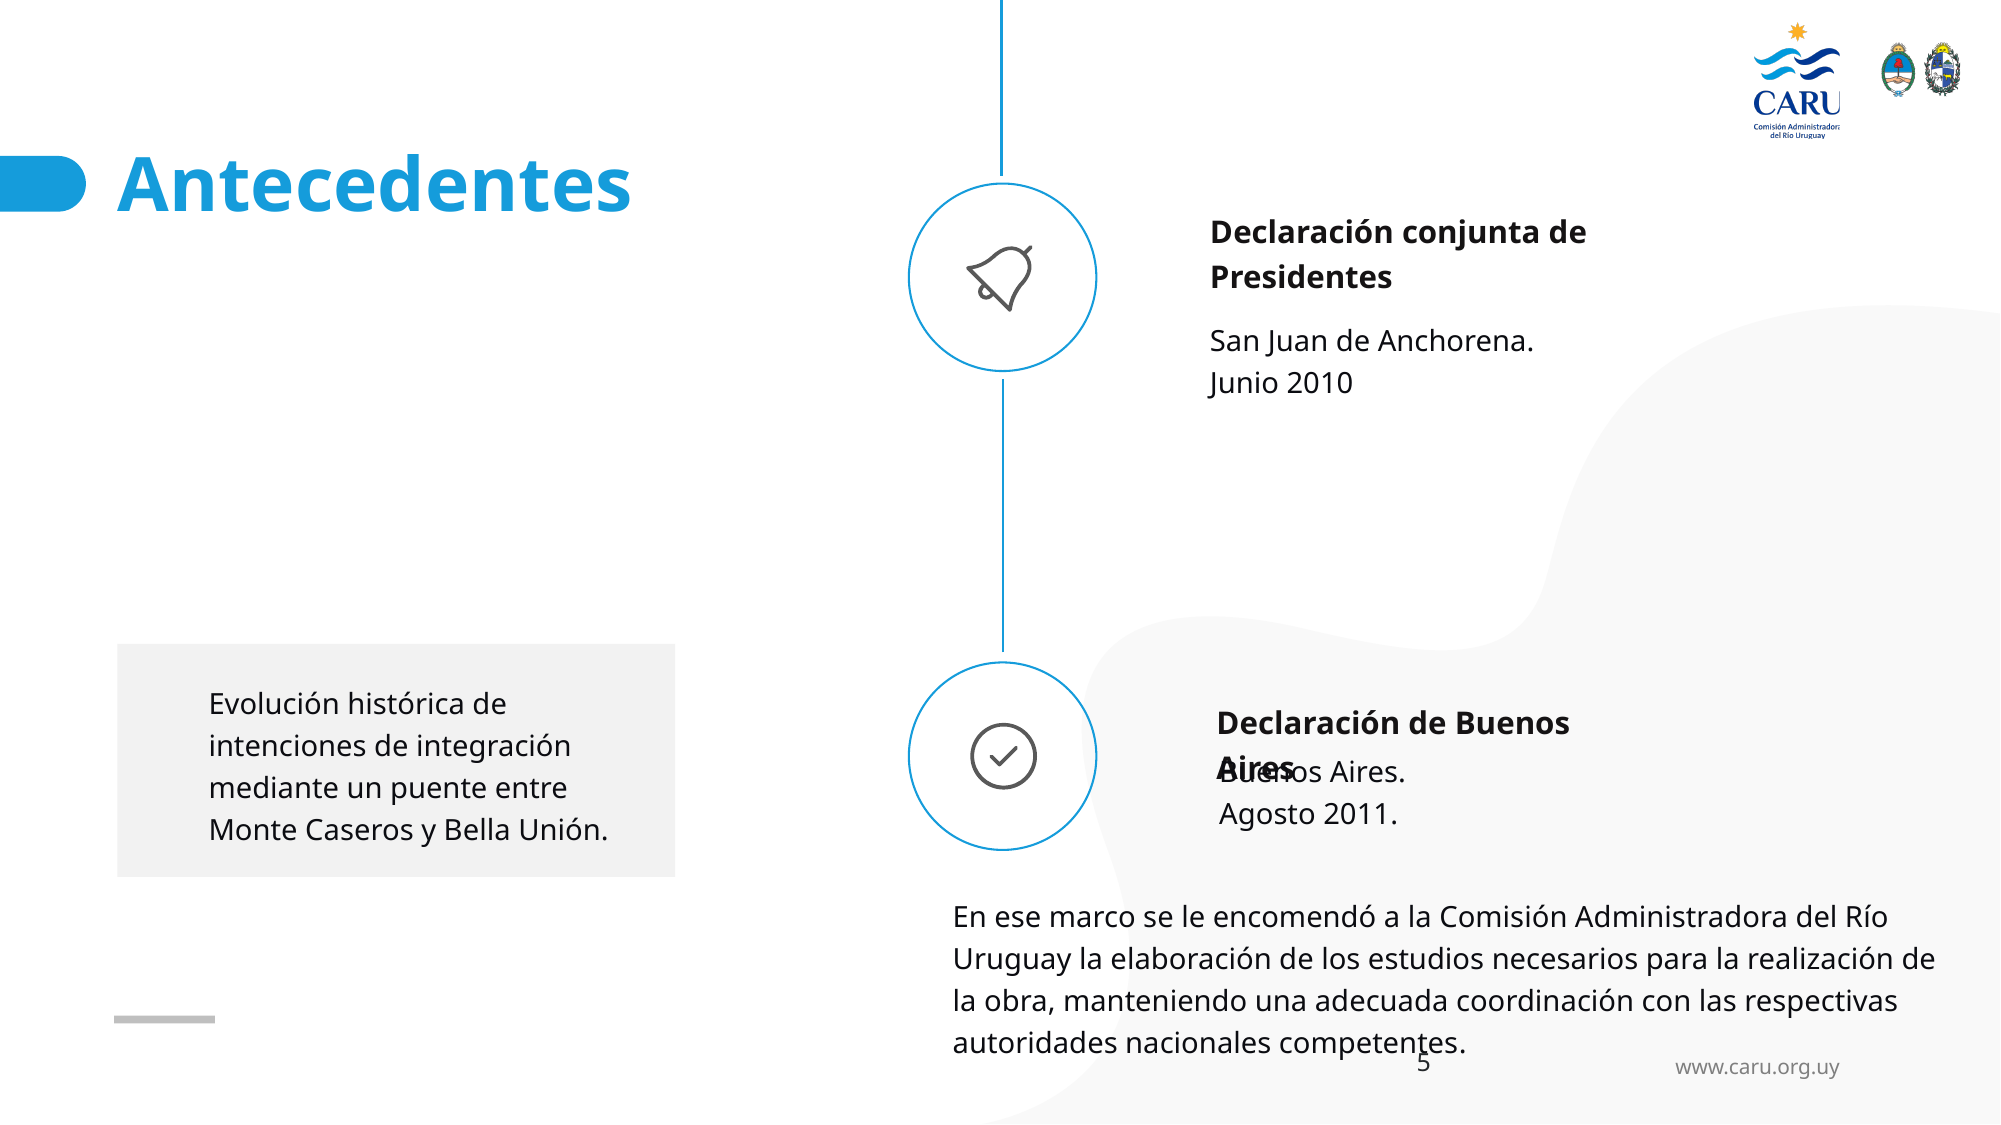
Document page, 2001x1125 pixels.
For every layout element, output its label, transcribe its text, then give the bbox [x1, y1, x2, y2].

text_box San Juan de Anchorena. Junio 2010 [1206, 311, 1844, 407]
slide_number 5 [1412, 1042, 1863, 1101]
text_box En ese marco se le encomendó a la Comisión Administradora del Río Uruguay la elaboración de los estudios necesarios para la realización de la obra, manteniendo una adecuada coordinación con las respectivas autoridades nacionales competentes. [948, 887, 1960, 1031]
text_box Evolución histórica de intenciones de integración mediante un puente entre Monte Caseros y Bella Unión. [204, 673, 619, 817]
text_box Buenos Aires. Agosto 2011. [1215, 742, 1853, 838]
text_box [908, 216, 1097, 372]
text_box Declaración de Buenos Aires [1212, 692, 1653, 743]
text_box [966, 245, 1033, 312]
text_box [117, 643, 676, 877]
text_box Declaración conjunta de Presidentes [1206, 201, 1646, 252]
text_box [908, 662, 1097, 850]
text_box [970, 722, 1038, 790]
title Antecedentes [117, 146, 1476, 216]
